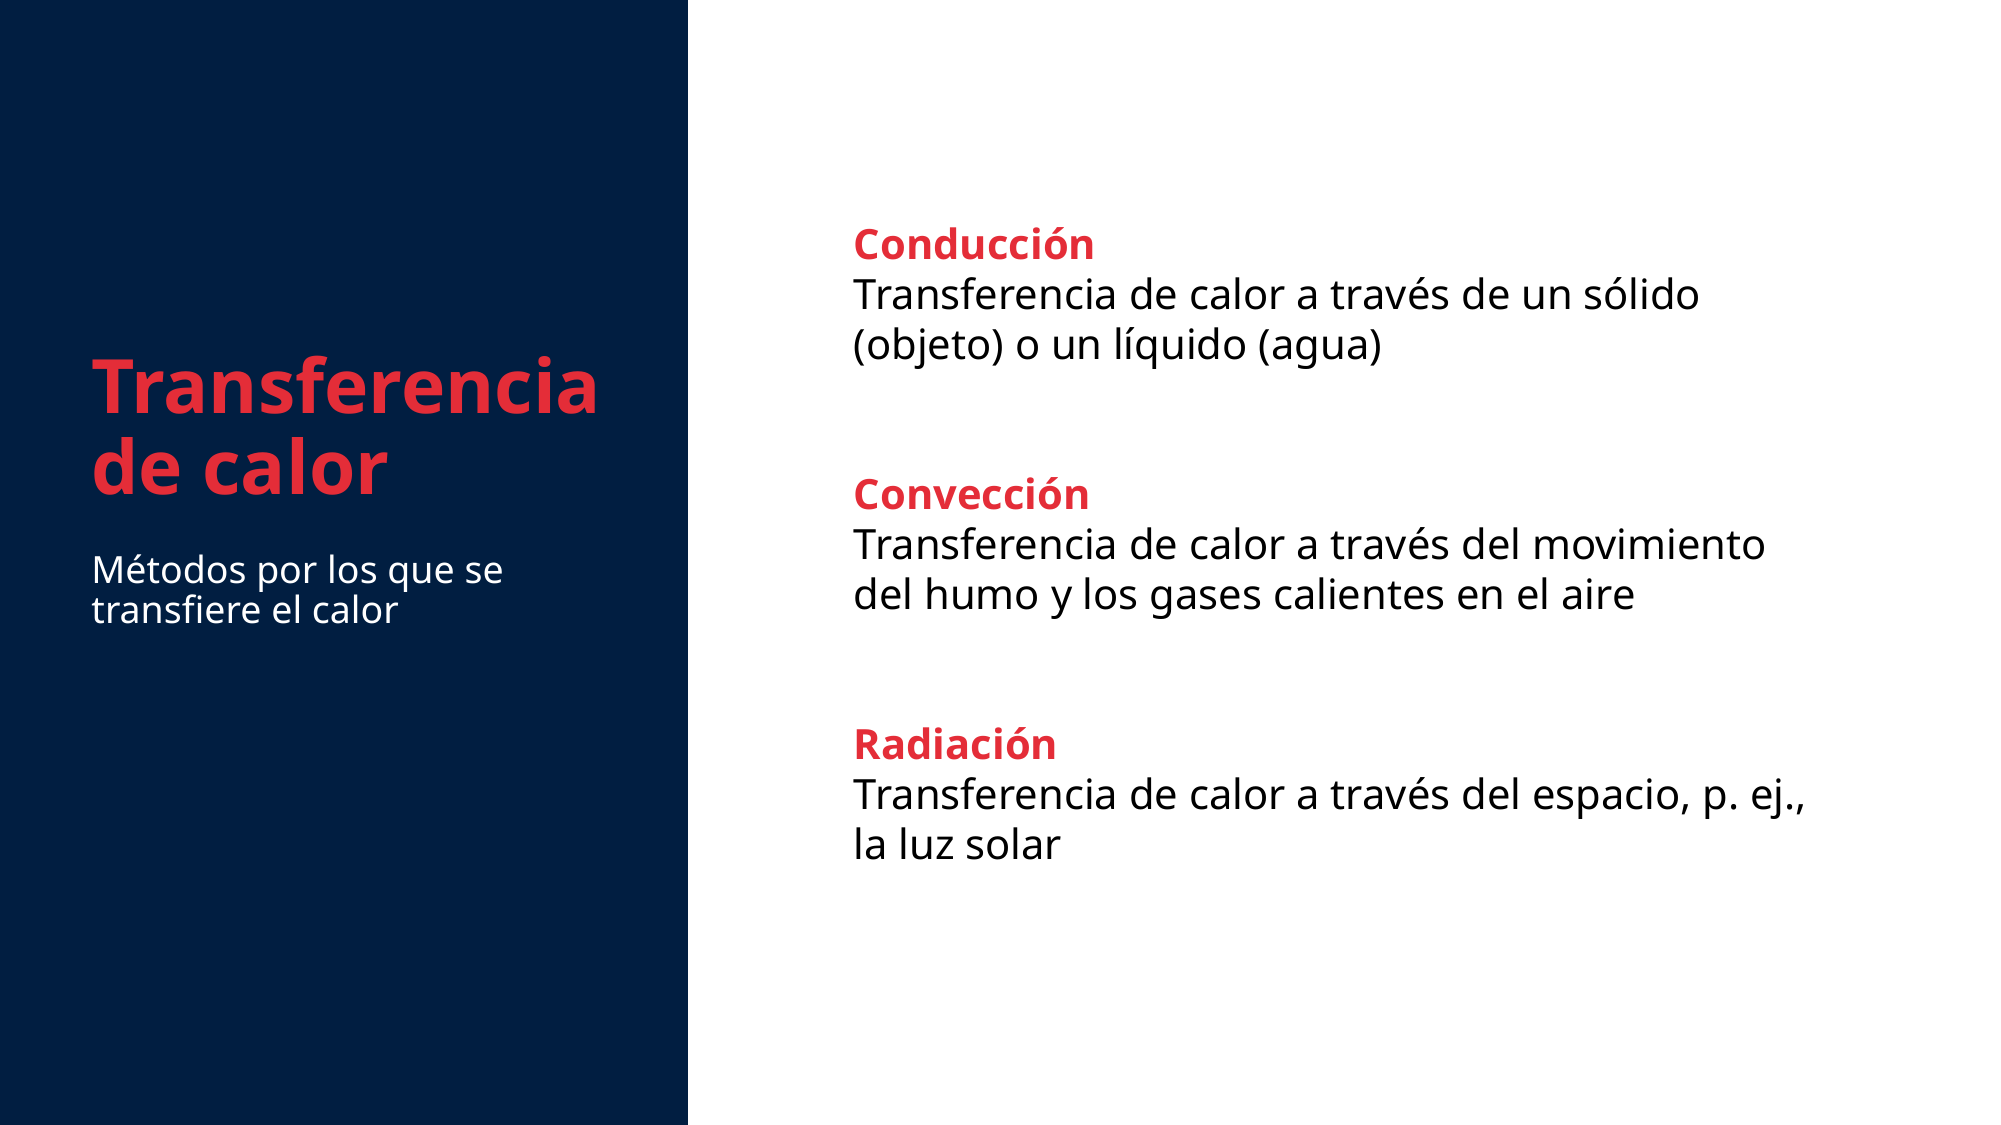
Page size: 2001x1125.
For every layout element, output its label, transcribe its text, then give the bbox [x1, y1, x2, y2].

text_box Conducción Transferencia de calor a través de un sólido (objeto) o un líquido (agua) Convección Transferencia de calor a través del movimiento del humo y los gases calientes en el aire Radiación Transferencia de calor a través del espacio, p. ej., la luz solar [838, 209, 1836, 876]
text_box [0, 0, 688, 1125]
text_box Transferencia de calor Métodos por los que se transfiere el calor [76, 121, 653, 859]
